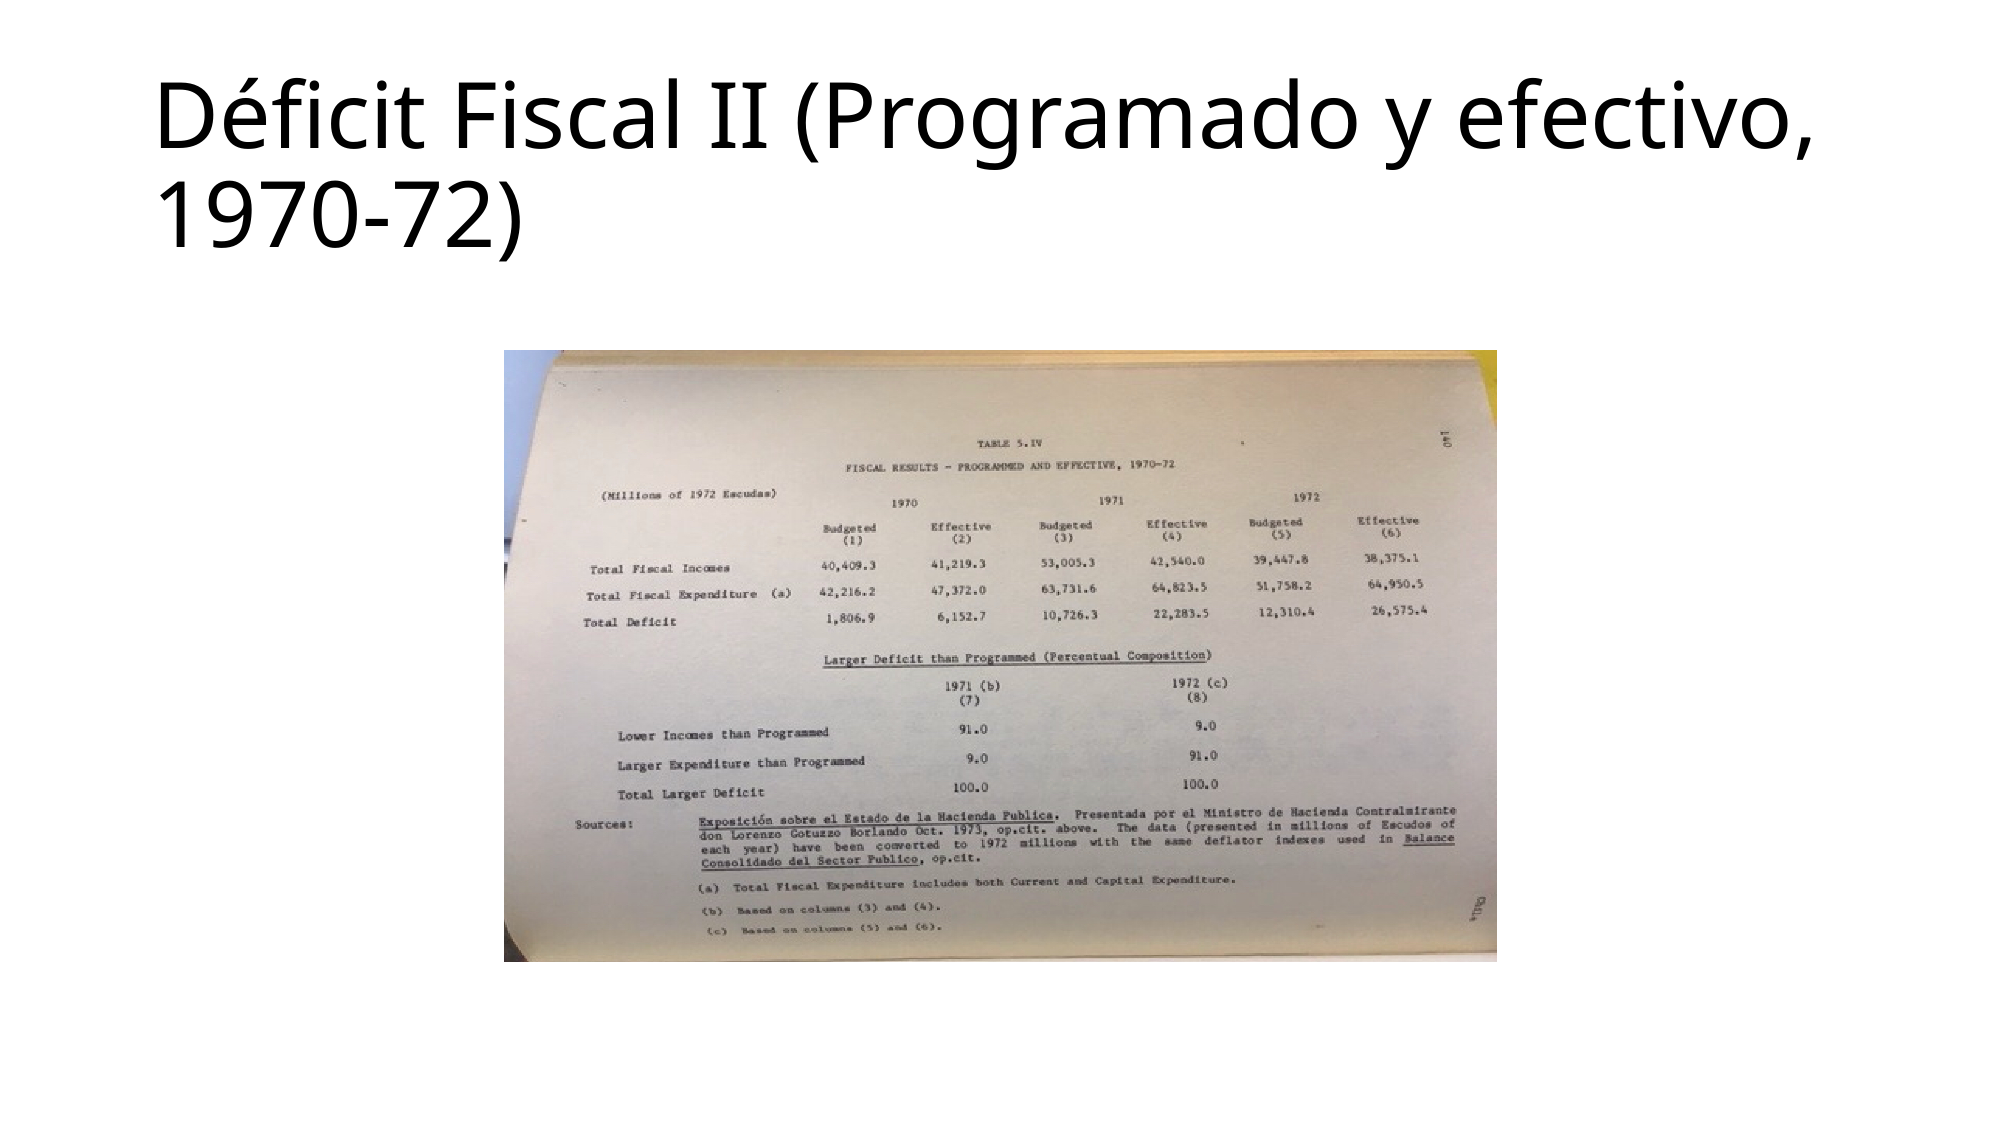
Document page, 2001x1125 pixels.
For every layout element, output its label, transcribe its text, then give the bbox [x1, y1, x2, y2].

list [137, 350, 1863, 962]
title Déficit Fiscal II (Programado y efectivo, 1970-72) [137, 59, 1863, 278]
